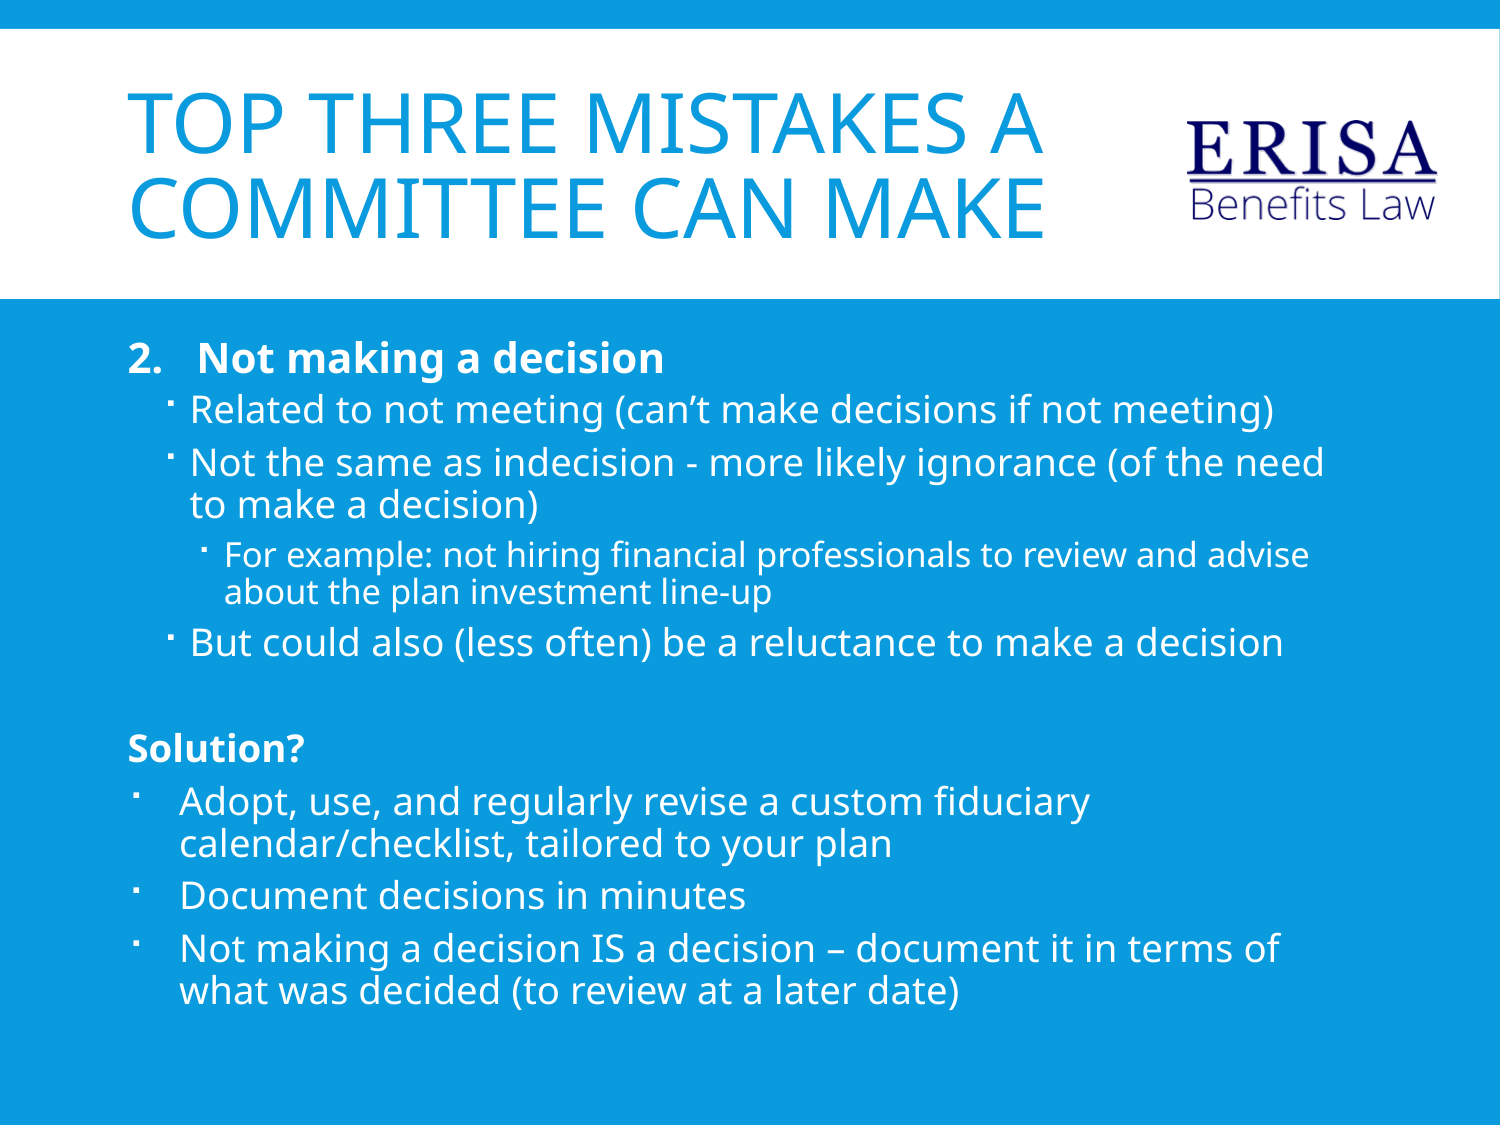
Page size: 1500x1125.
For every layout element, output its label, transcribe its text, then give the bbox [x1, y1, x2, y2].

title Top Three Mistakes a Committee Can Make [112, 46, 1125, 294]
list Not making a decision Related to not meeting (can’t make decisions if not meeting) Not the same as indecision - more likely ignorance (of the need to make a decision) For example: not hiring financial professionals to review and advise about the plan investment line-up But could also (less often) be a reluctance to make a decision Solution? Adopt, use, and regularly revise a custom fiduciary calendar/checklist, tailored to your plan Document decisions in minutes Not making a decision IS a decision – document it in terms of what was decided (to review at a later date) [112, 329, 1388, 1025]
picture [1187, 120, 1438, 220]
